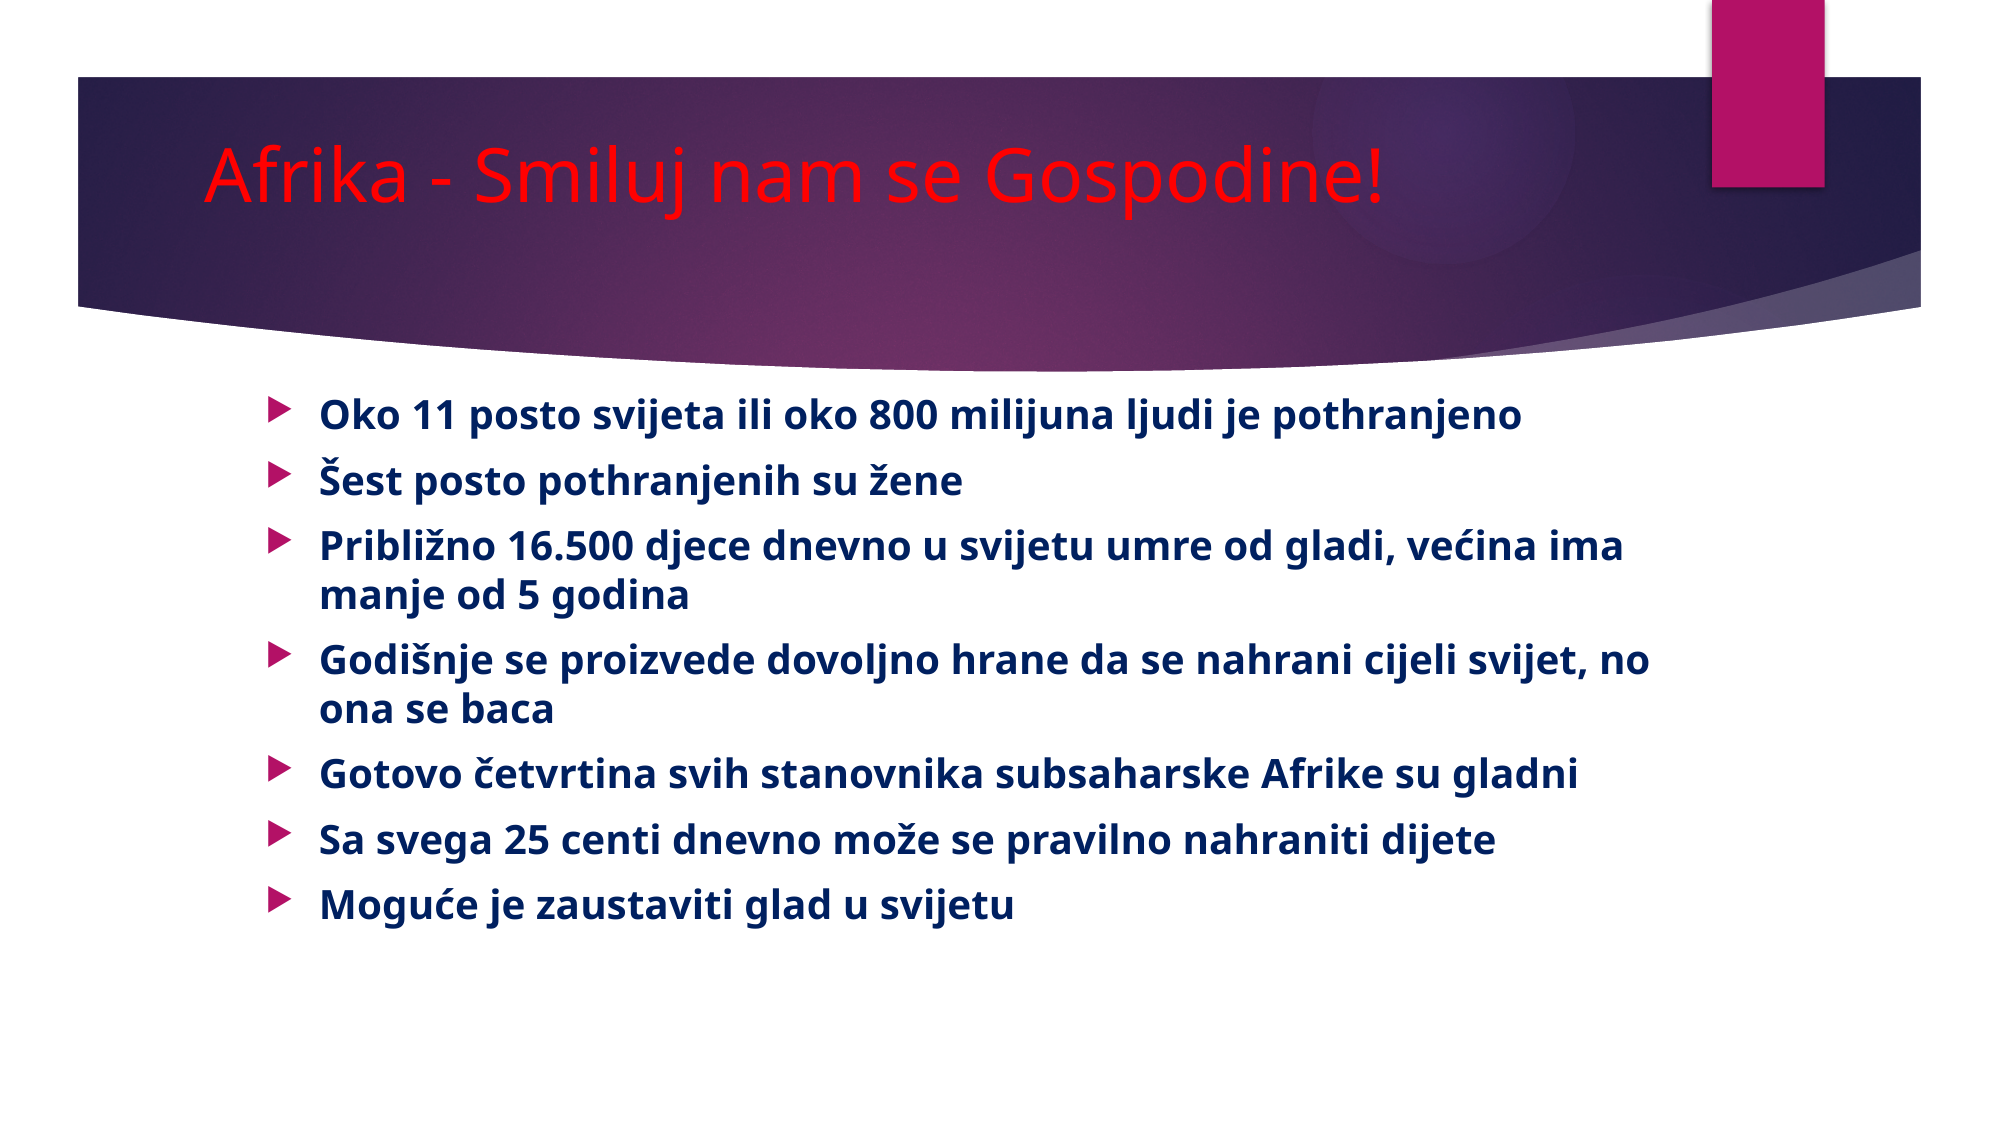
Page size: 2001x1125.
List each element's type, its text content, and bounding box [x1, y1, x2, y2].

list Oko 11 posto svijeta ili oko 800 milijuna ljudi je pothranjeno Šest posto pothranjenih su žene Približno 16.500 djece dnevno u svijetu umre od gladi, većina ima manje od 5 godina Godišnje se proizvede dovoljno hrane da se nahrani cijeli svijet, no ona se baca Gotovo četvrtina svih stanovnika subsaharske Afrike su gladni Sa svega 25 centi dnevno može se pravilno nahraniti dijete Moguće je zaustaviti glad u svijetu [250, 381, 1699, 943]
title Afrika - Smiluj nam se Gospodine! [189, 159, 1627, 276]
